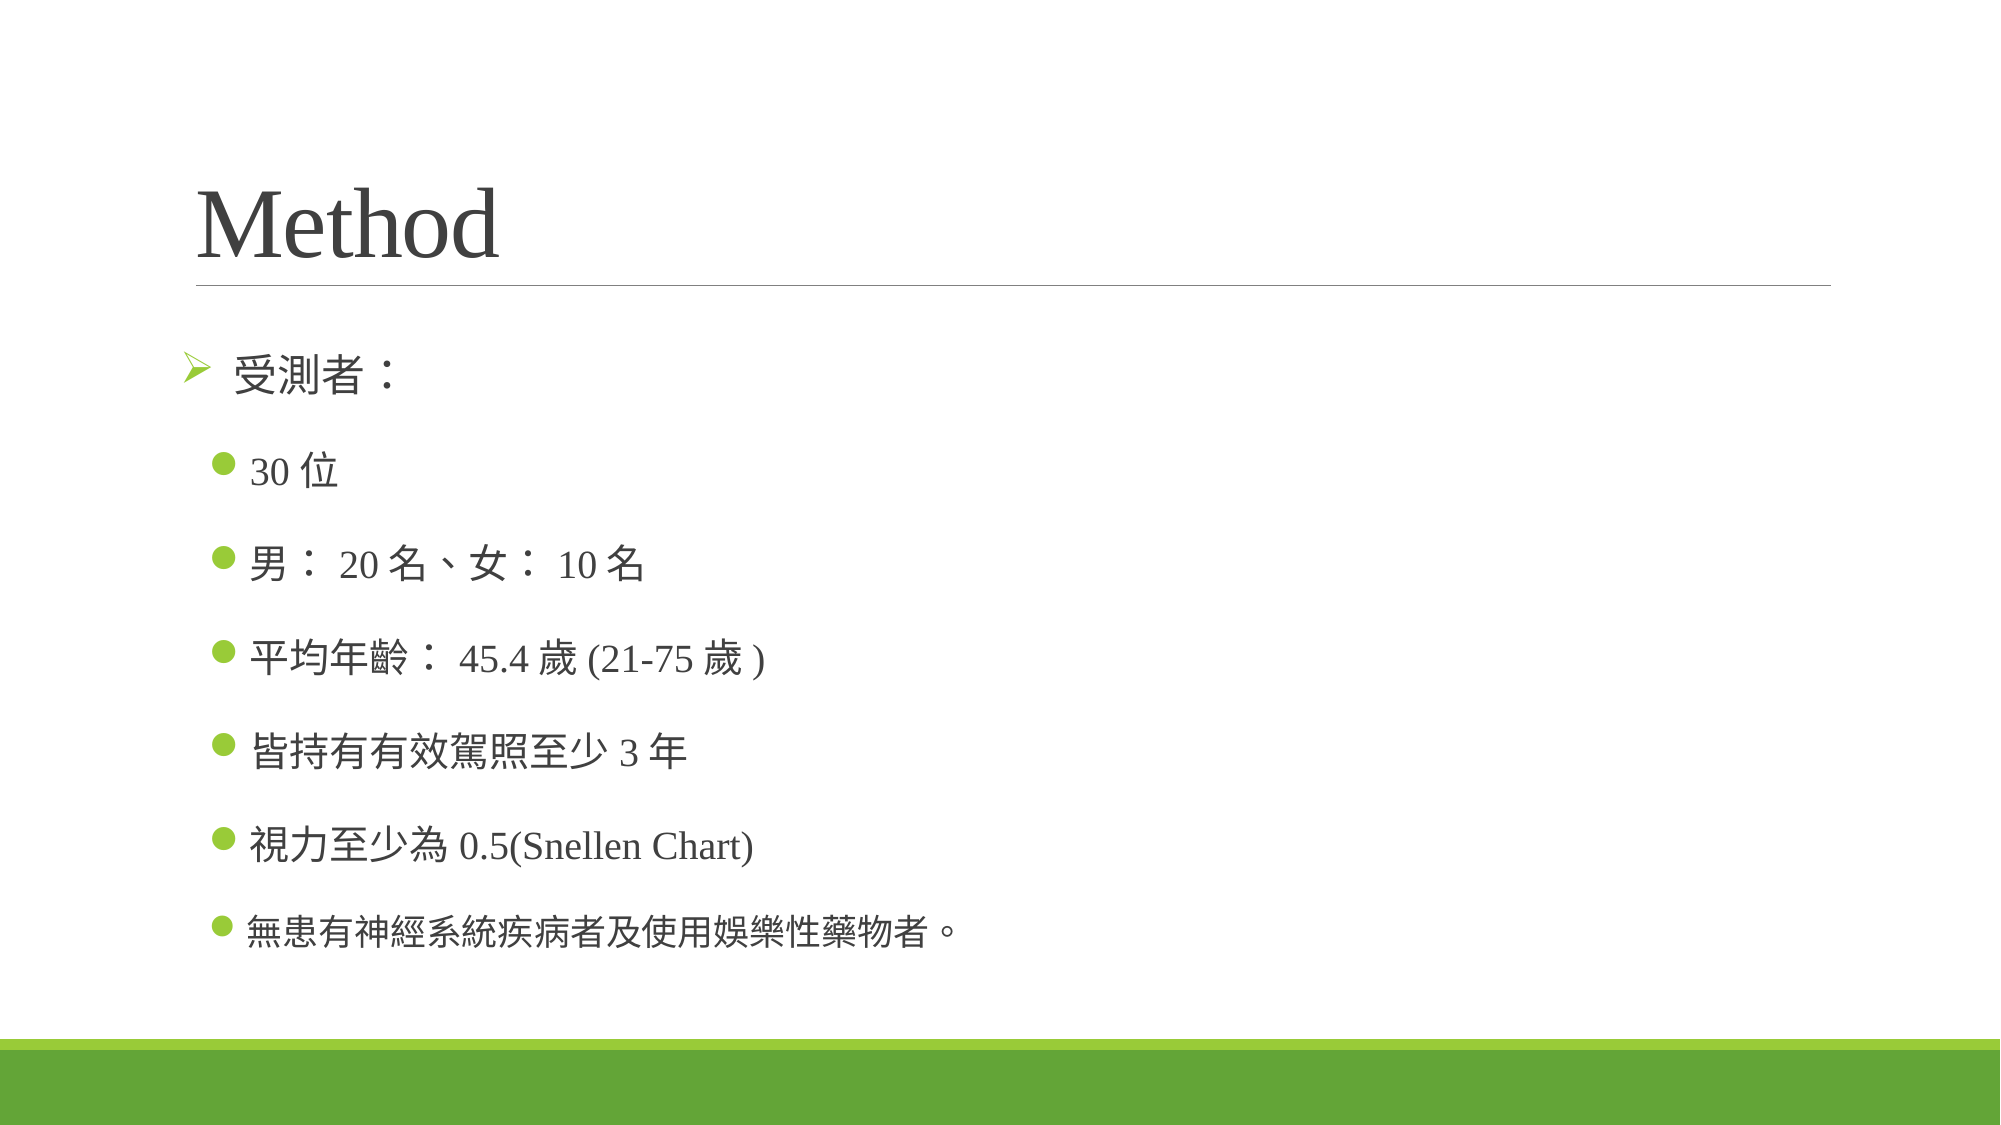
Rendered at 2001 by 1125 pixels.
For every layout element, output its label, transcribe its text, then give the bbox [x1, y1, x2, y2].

list 受測者： 30位 男：20名、女：10名 平均年齡：45.4歲(21-75歲) 皆持有有效駕照至少3年 視力至少為0.5(Snellen Chart) 無患有神經系統疾病者及使用娛樂性藥物者。 [180, 302, 1830, 963]
title Method [180, 47, 1830, 285]
